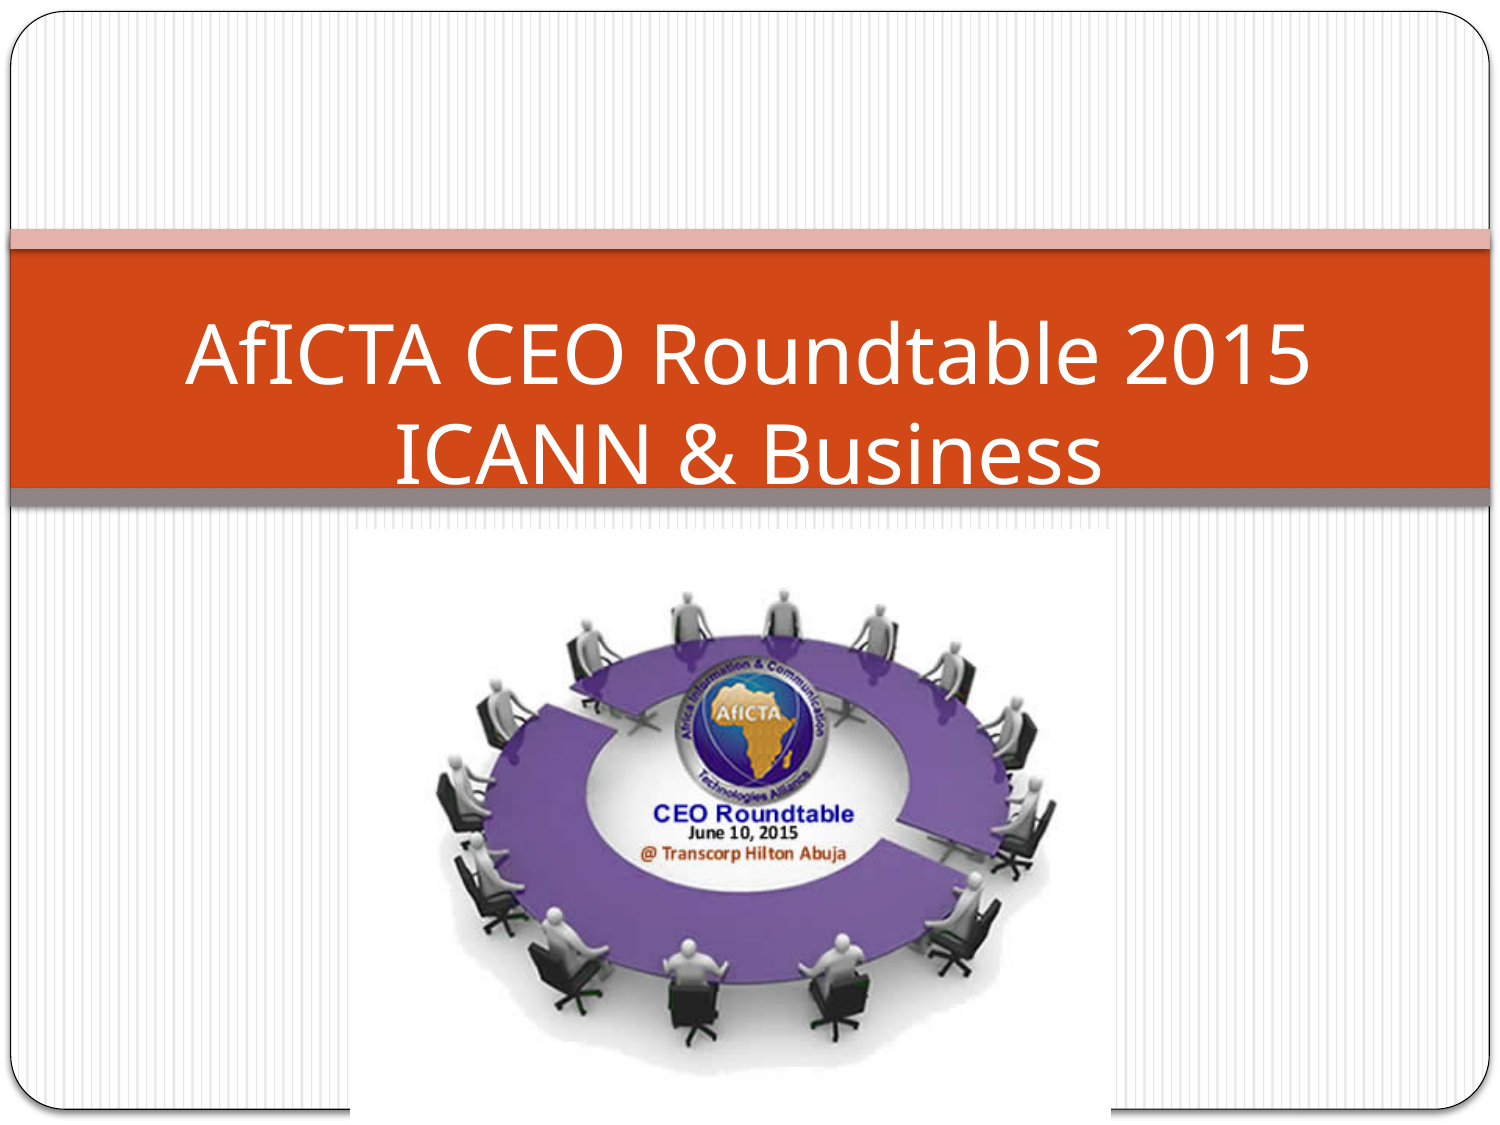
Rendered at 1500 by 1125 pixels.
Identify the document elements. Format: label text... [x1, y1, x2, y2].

title AfICTA CEO Roundtable 2015 ICANN & Business [75, 247, 1425, 563]
picture [349, 529, 1112, 1125]
